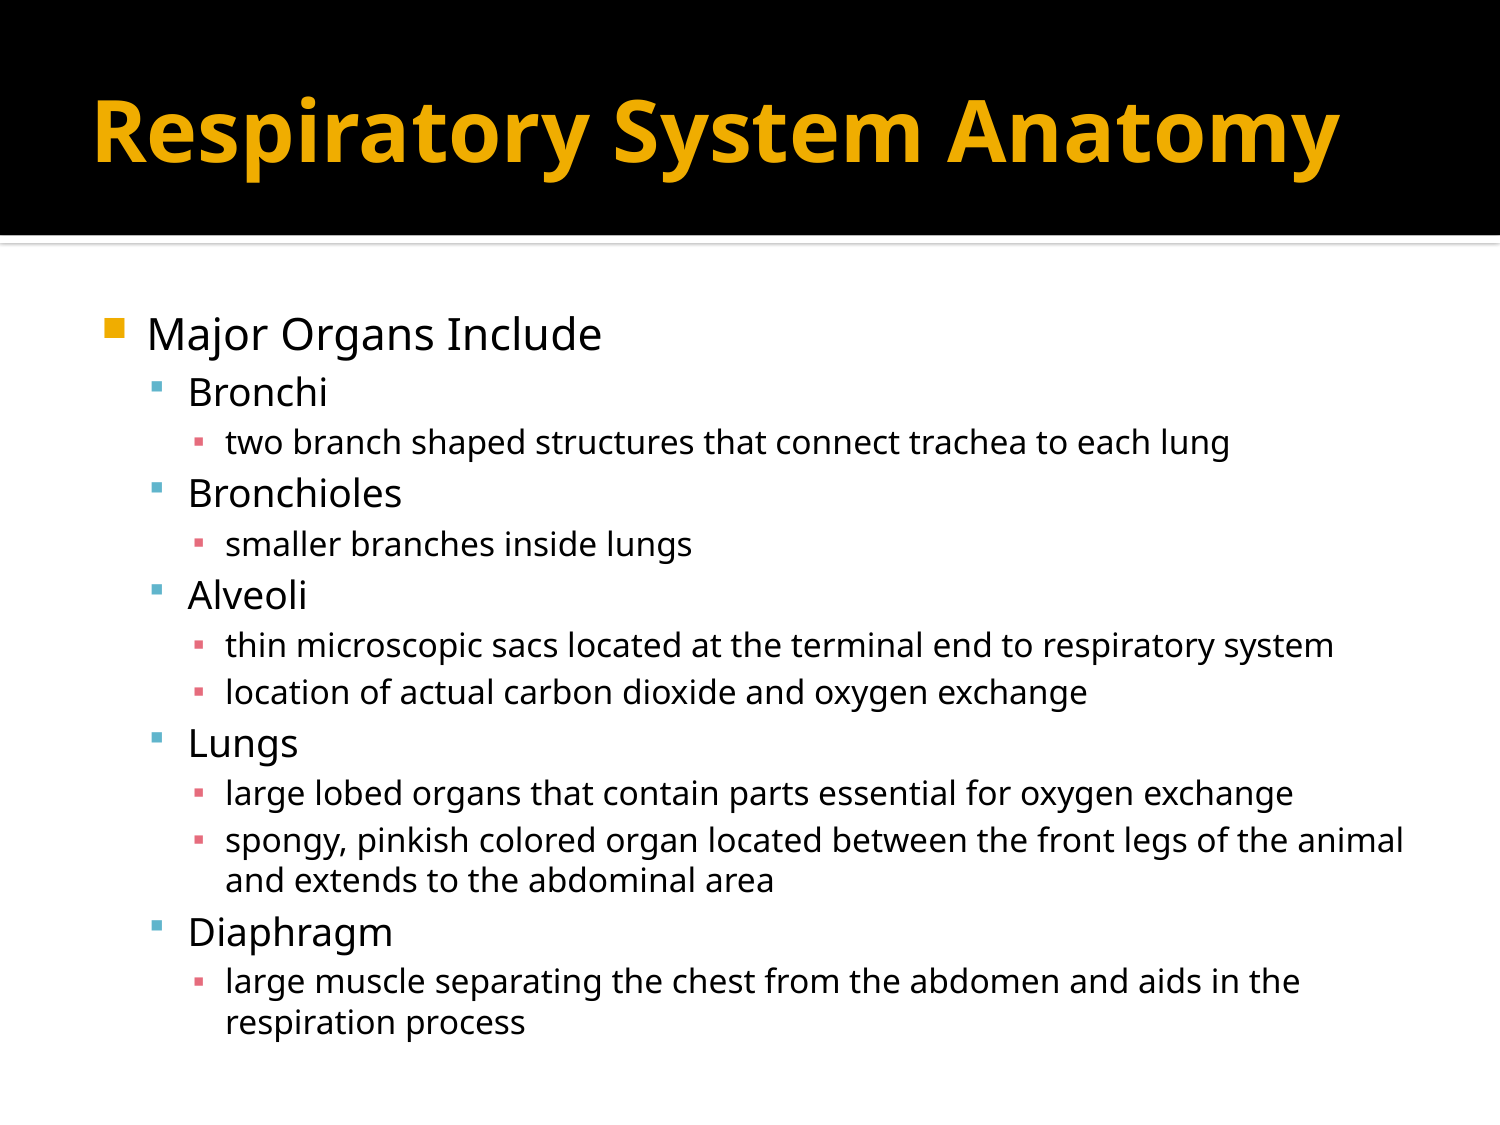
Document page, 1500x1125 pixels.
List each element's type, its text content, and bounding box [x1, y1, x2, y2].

title Respiratory System Anatomy [75, 25, 1425, 231]
list Major Organs Include Bronchi two branch shaped structures that connect trachea to each lung Bronchioles smaller branches inside lungs Alveoli thin microscopic sacs located at the terminal end to respiratory system location of actual carbon dioxide and oxygen exchange Lungs large lobed organs that contain parts essential for oxygen exchange spongy, pinkish colored organ located between the front legs of the animal and extends to the abdominal area Diaphragm large muscle separating the chest from the abdomen and aids in the respiration process [75, 291, 1425, 1050]
